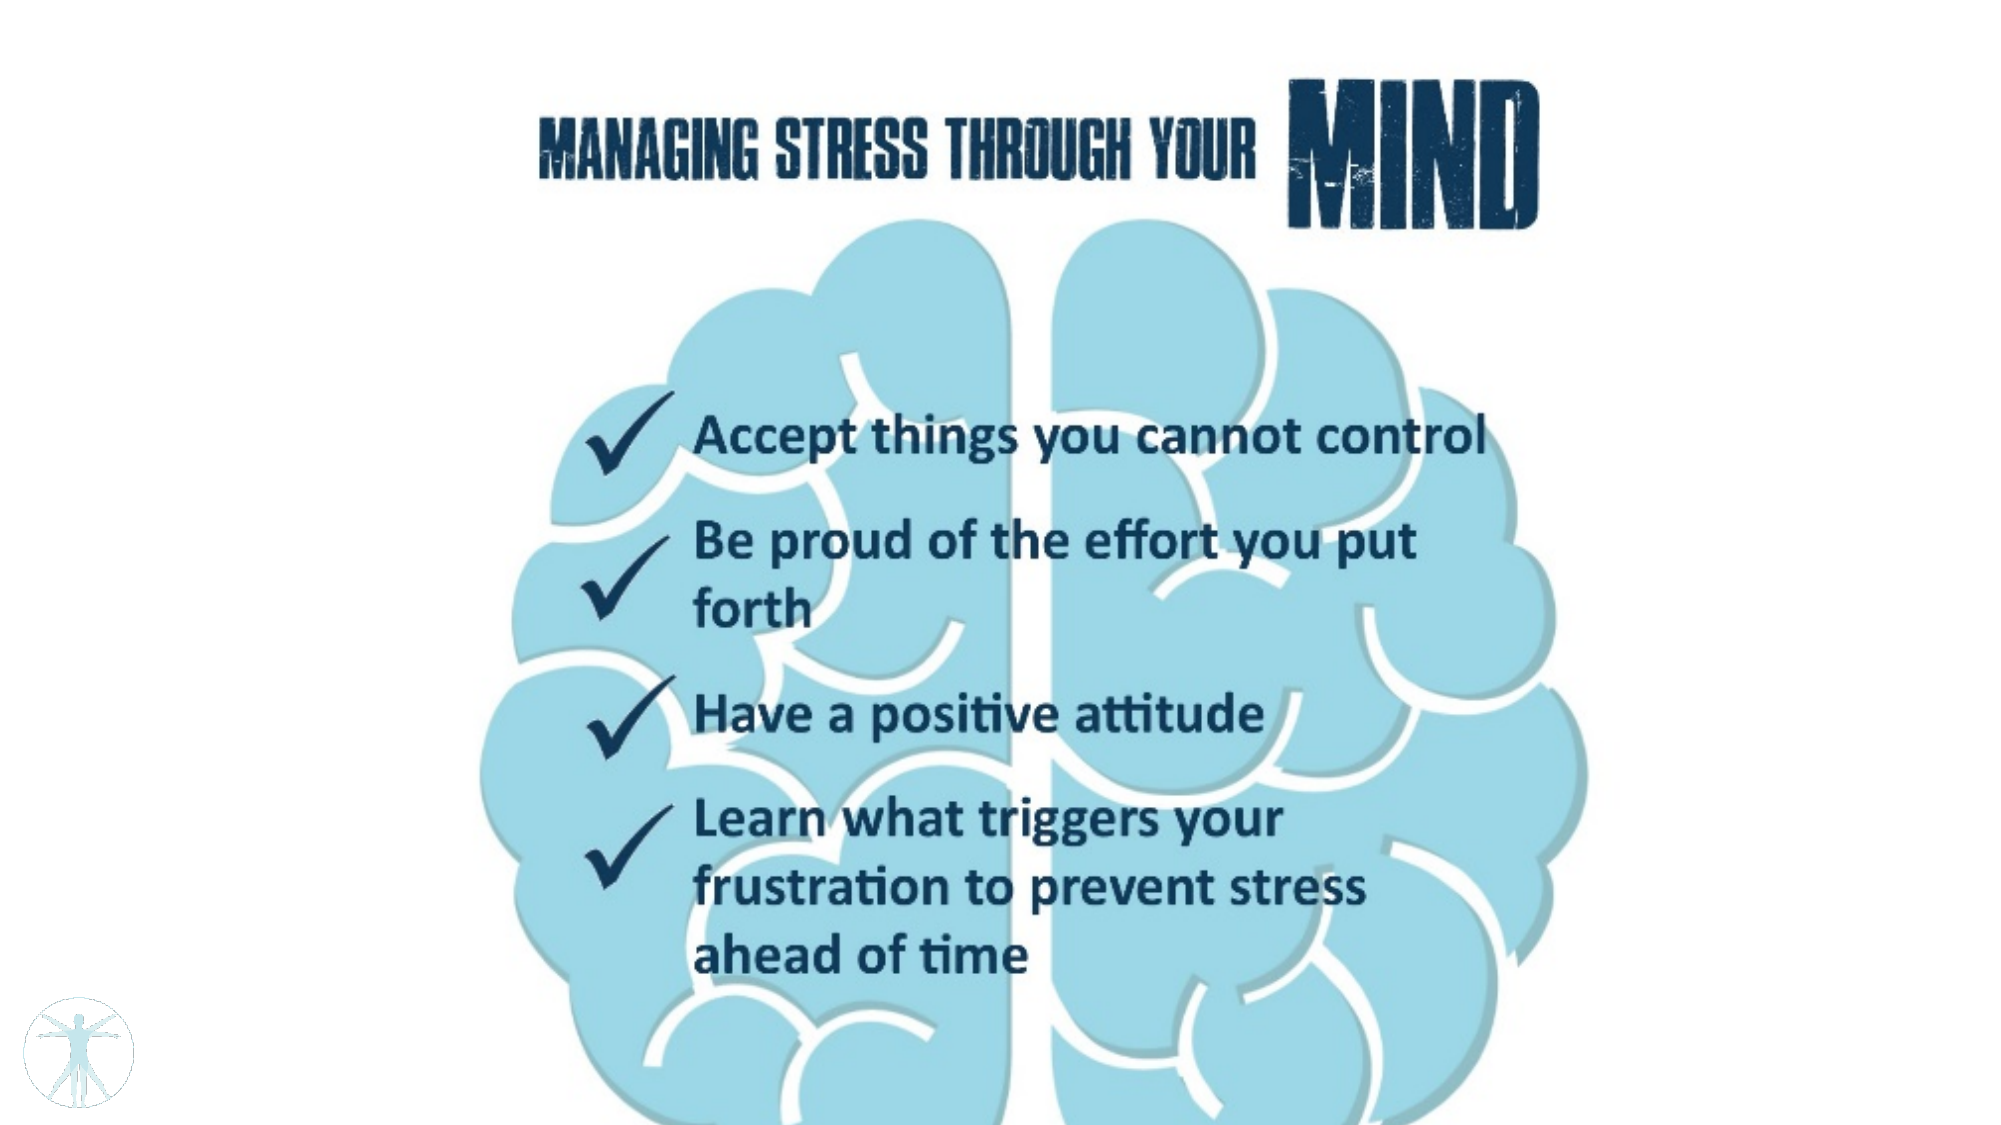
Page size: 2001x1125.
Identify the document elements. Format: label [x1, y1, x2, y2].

picture [379, 0, 1620, 1125]
picture [23, 997, 134, 1108]
